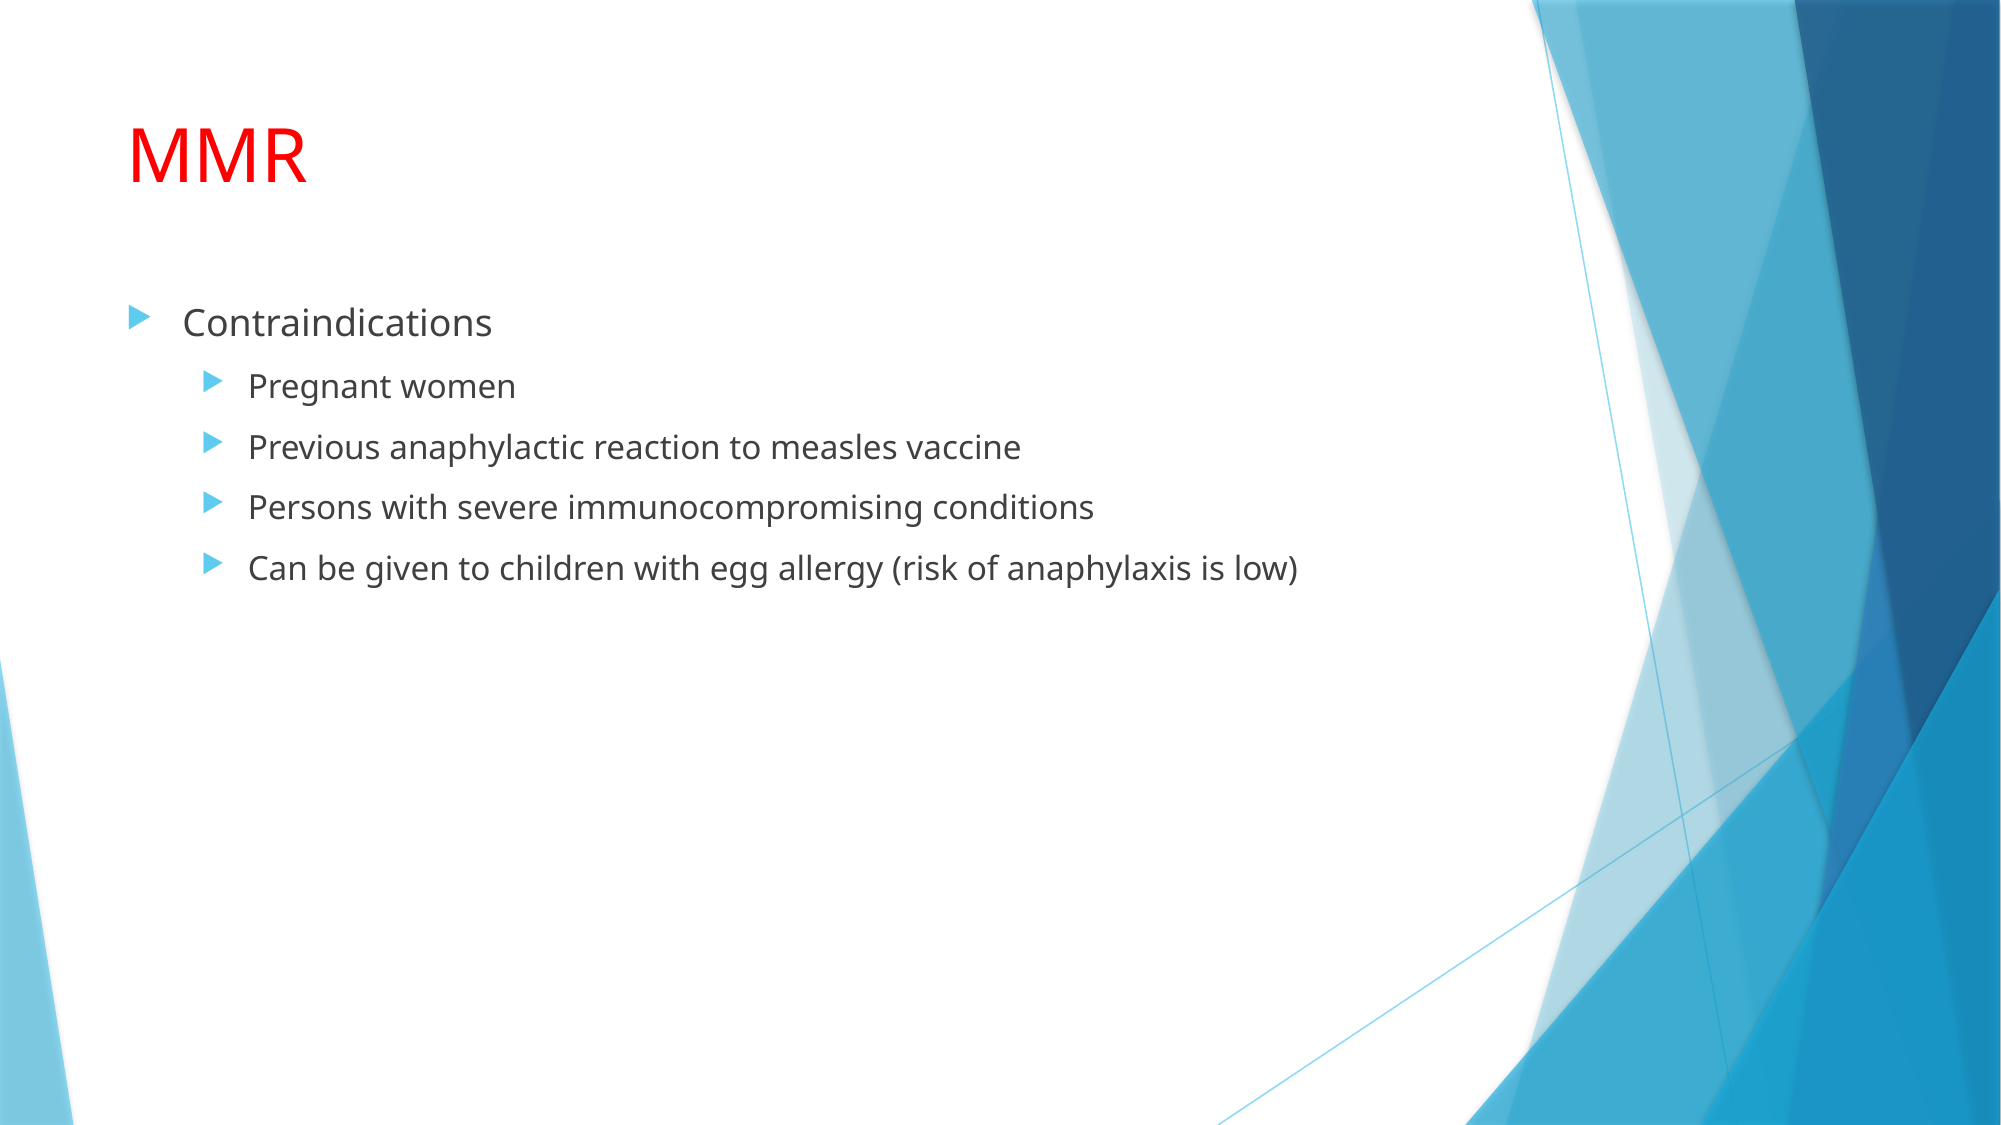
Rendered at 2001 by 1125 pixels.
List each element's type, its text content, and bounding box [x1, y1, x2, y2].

title MMR [111, 99, 1522, 270]
list Contraindications Pregnant women Previous anaphylactic reaction to measles vaccine Persons with severe immunocompromising conditions Can be given to children with egg allergy (risk of anaphylaxis is low) [111, 291, 1522, 991]
